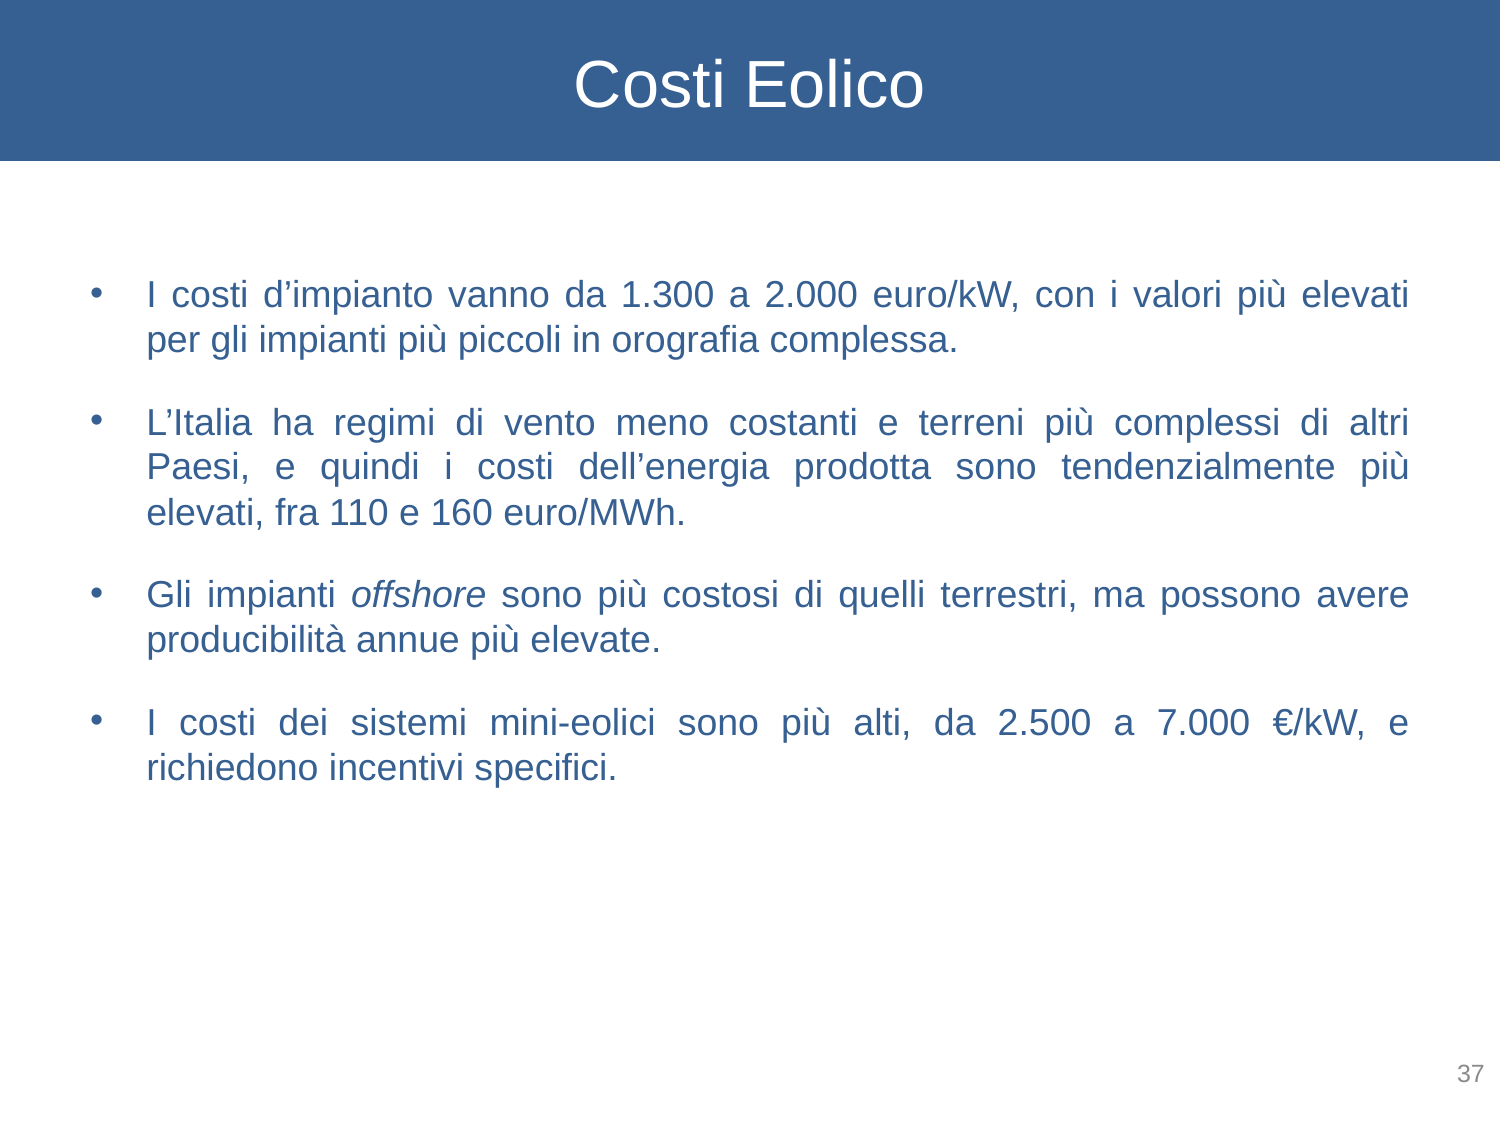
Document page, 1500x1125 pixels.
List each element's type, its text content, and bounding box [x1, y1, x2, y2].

slide_number 37 [1149, 1042, 1500, 1103]
list I costi d’impianto vanno da 1.300 a 2.000 euro/kW, con i valori più elevati per gli impianti più piccoli in orografia complessa. L’Italia ha regimi di vento meno costanti e terreni più complessi di altri Paesi, e quindi i costi dell’energia prodotta sono tendenzialmente più elevati, fra 110 e 160 euro/MWh. Gli impianti offshore sono più costosi di quelli terrestri, ma possono avere producibilità annue più elevate. I costi dei sistemi mini-eolici sono più alti, da 2.500 a 7.000 €/kW, e richiedono incentivi specifici. [75, 262, 1425, 1005]
title Costi Eolico [0, 0, 1500, 161]
